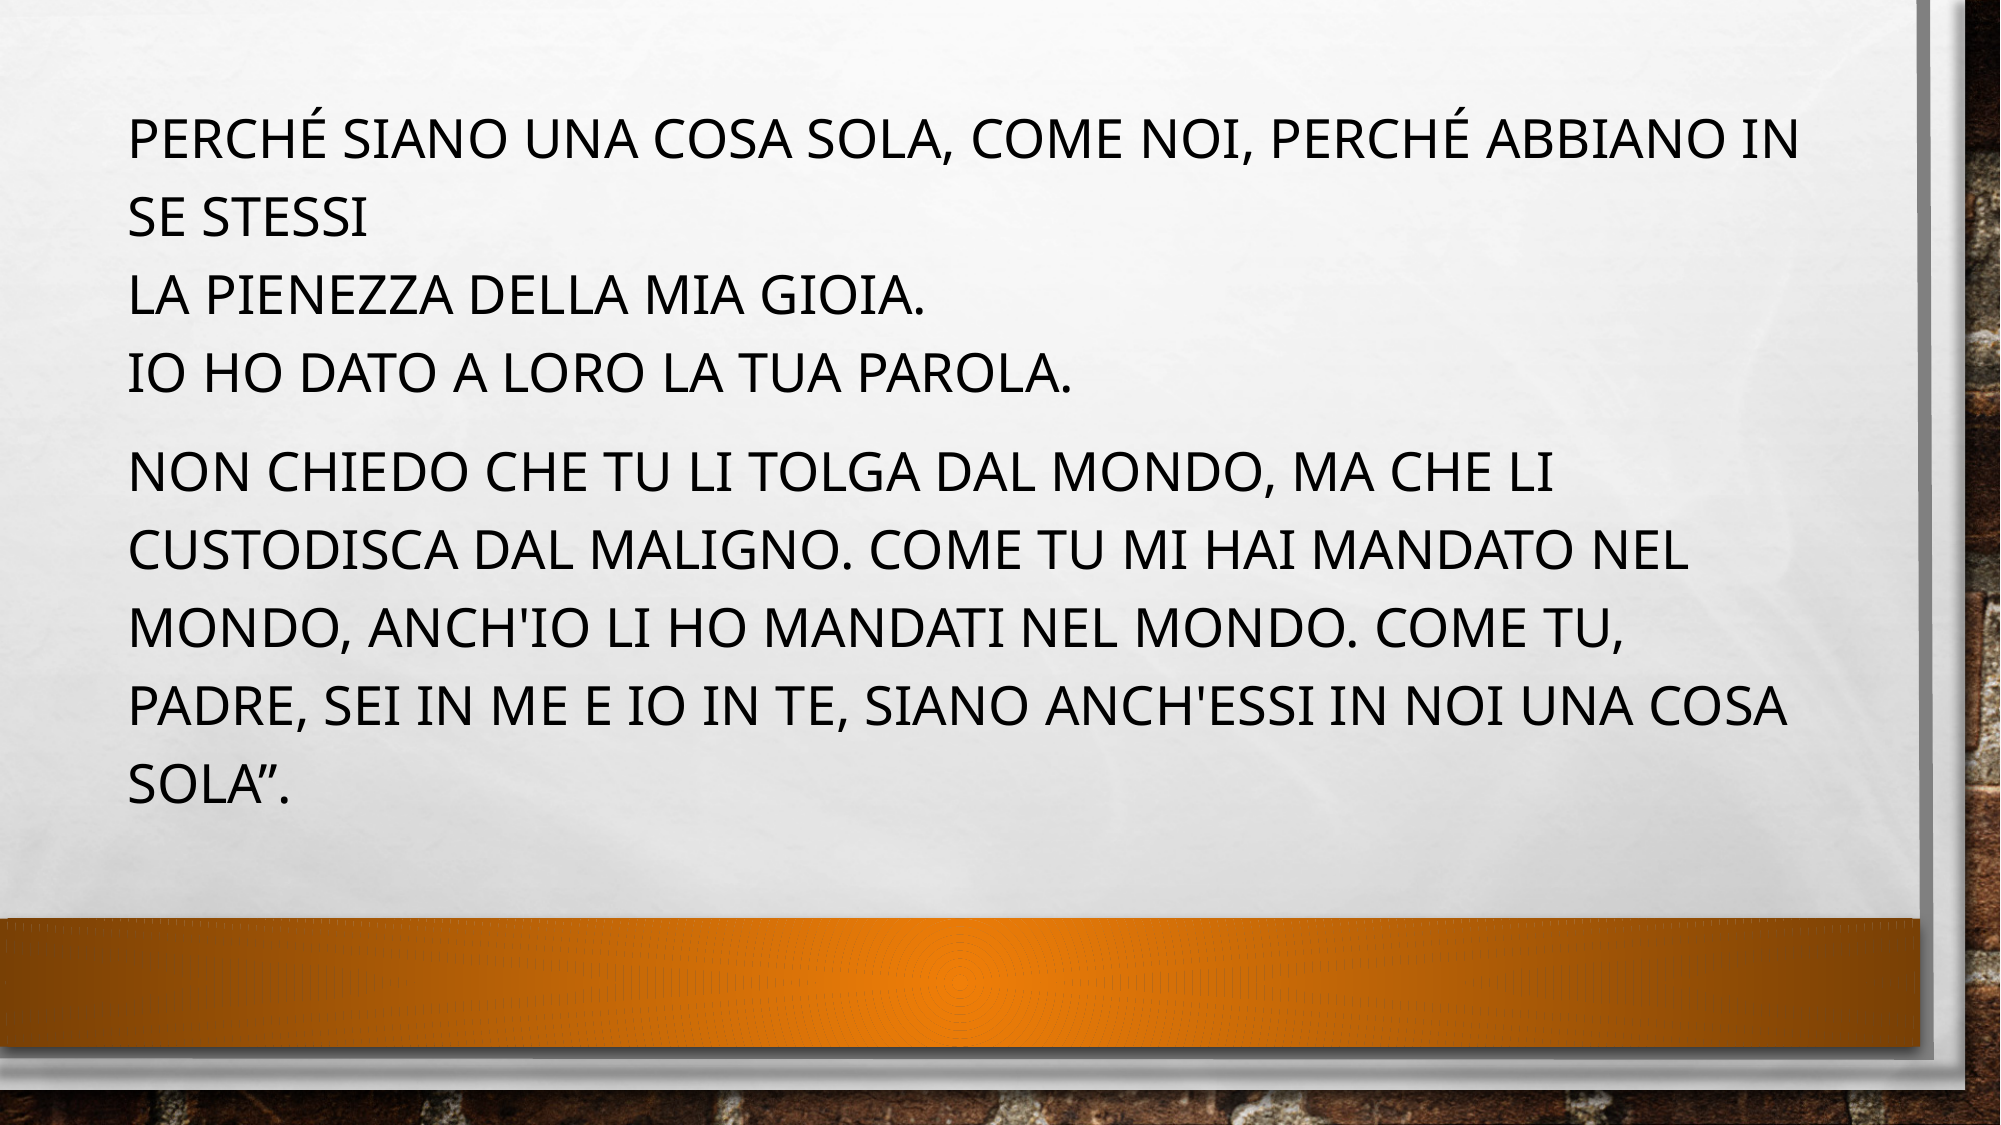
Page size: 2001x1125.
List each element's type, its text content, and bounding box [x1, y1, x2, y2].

picture [0, 0, 2000, 1125]
list perché siano una cosa sola, come noi, perché abbiano in se stessi la pienezza della mia gioia. Io ho dato a loro la tua parola. Non chiedo che tu li tolga dal mondo, ma che li custodisca dal maligno. Come tu mi hai mandato nel mondo, anch'io li ho mandati nel mondo. Come tu, Padre, sei in me e io in te, siano anch'essi in noi una cosa sola”. [112, 83, 1818, 882]
